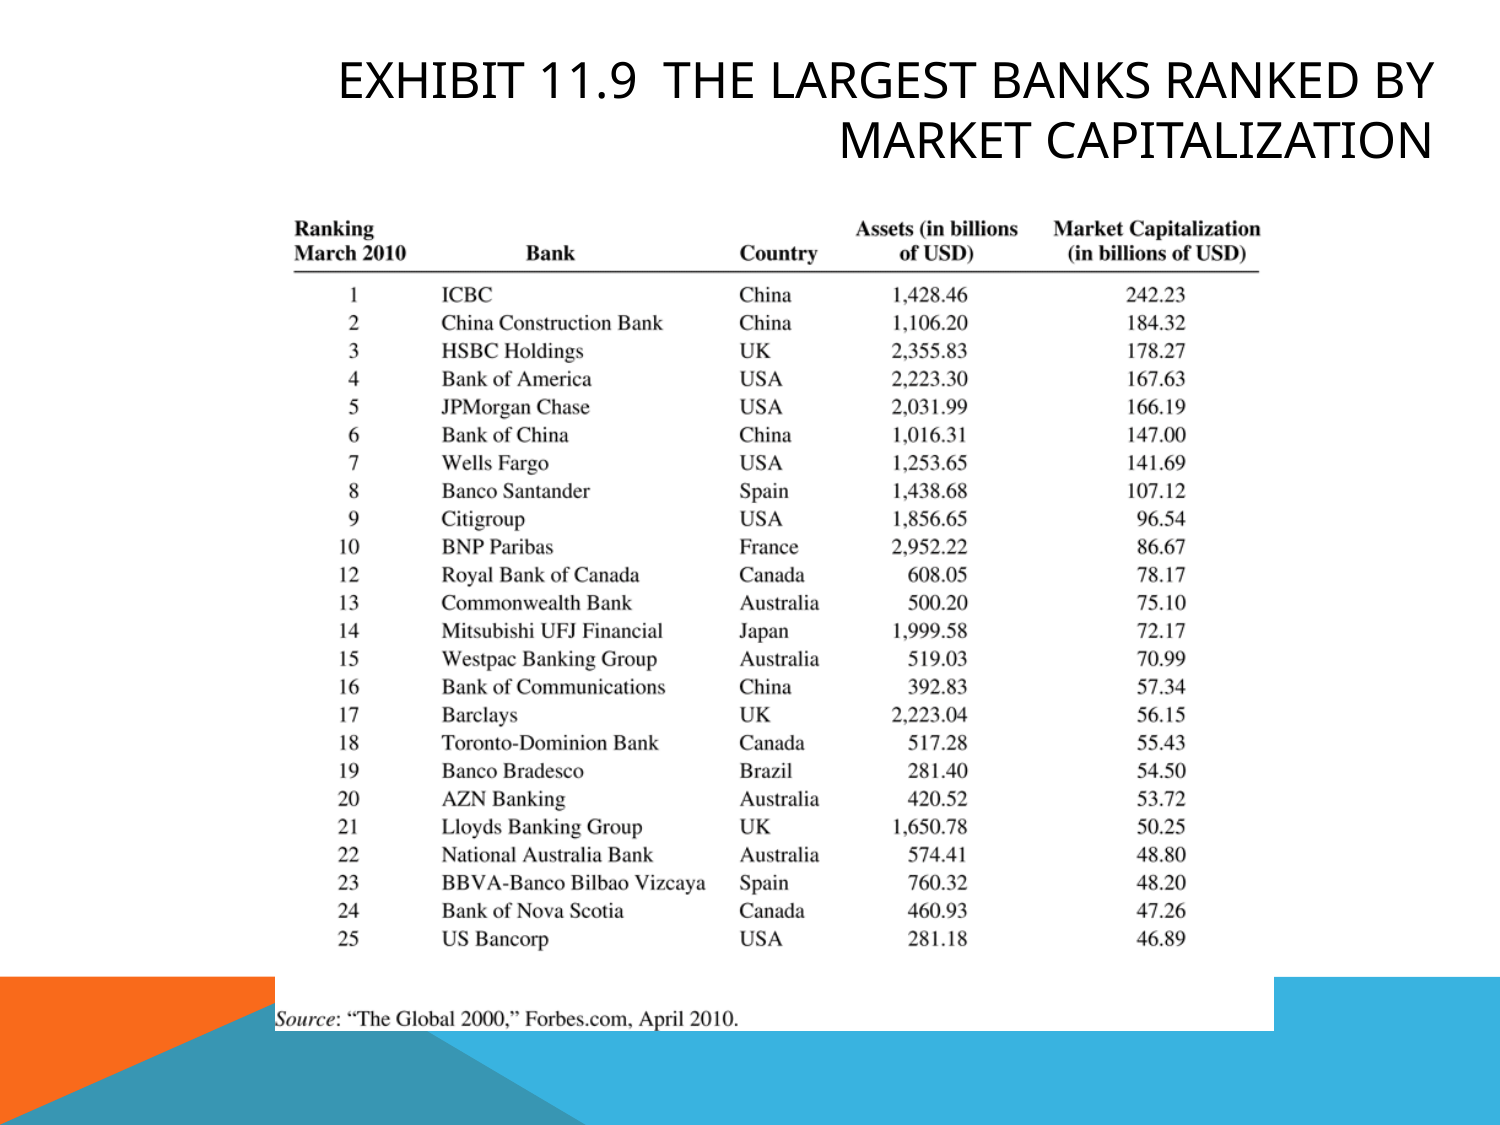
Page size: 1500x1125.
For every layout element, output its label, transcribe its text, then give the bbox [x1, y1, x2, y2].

picture [274, 212, 1274, 1031]
title Exhibit 11.9 The Largest Banks Ranked by Market Capitalization [187, 37, 1450, 188]
